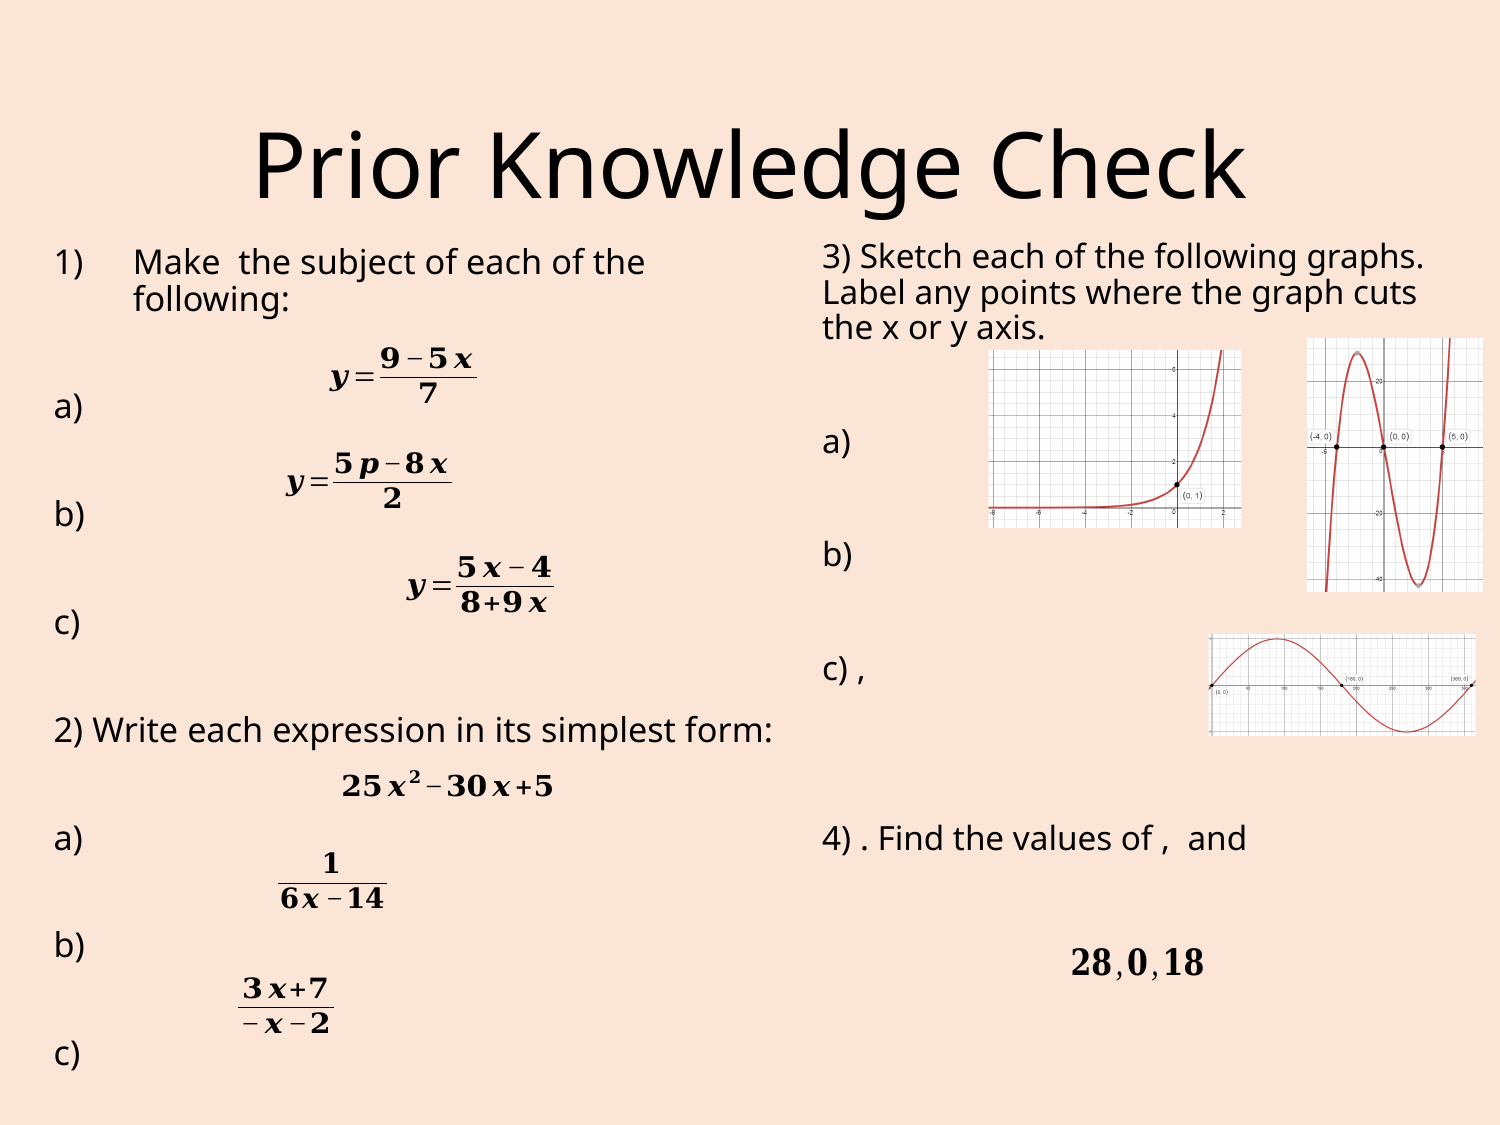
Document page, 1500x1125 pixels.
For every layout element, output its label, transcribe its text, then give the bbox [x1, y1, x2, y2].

title Prior Knowledge Check [103, 59, 1397, 278]
picture [988, 350, 1242, 528]
picture [1208, 634, 1476, 736]
picture [1307, 338, 1483, 592]
